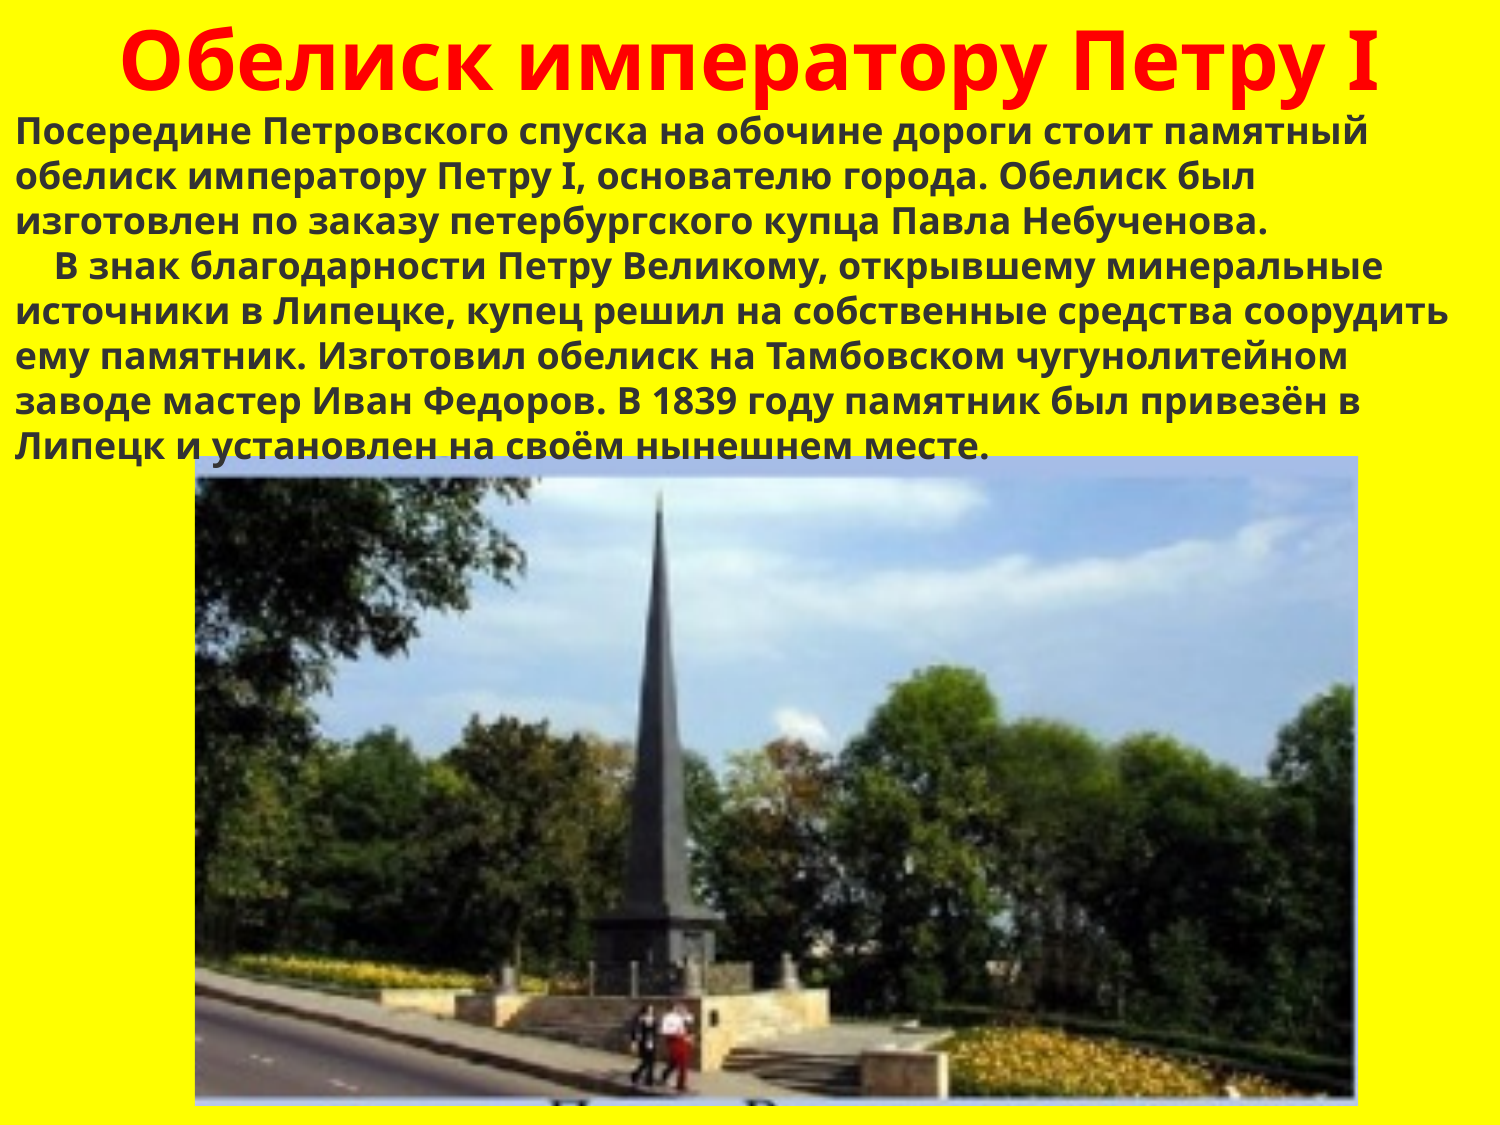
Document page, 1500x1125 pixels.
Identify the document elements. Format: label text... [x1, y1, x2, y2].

text_box Обелиск императору Петру I Посередине Петровского спуска на обочине дороги стоит памятный обелиск императору Петру I, основателю города. Обелиск был изготовлен по заказу петербургского купца Павла Небученова. В знак благодарности Петру Великому, открывшему минеральные источники в Липецке, купец решил на собственные средства соорудить ему памятник. Изготовил обелиск на Тамбовском чугунолитейном заводе мастер Иван Федоров. В 1839 году памятник был привезён в Липецк и установлен на своём нынешнем месте. [0, 0, 1500, 475]
picture [194, 455, 1359, 1106]
